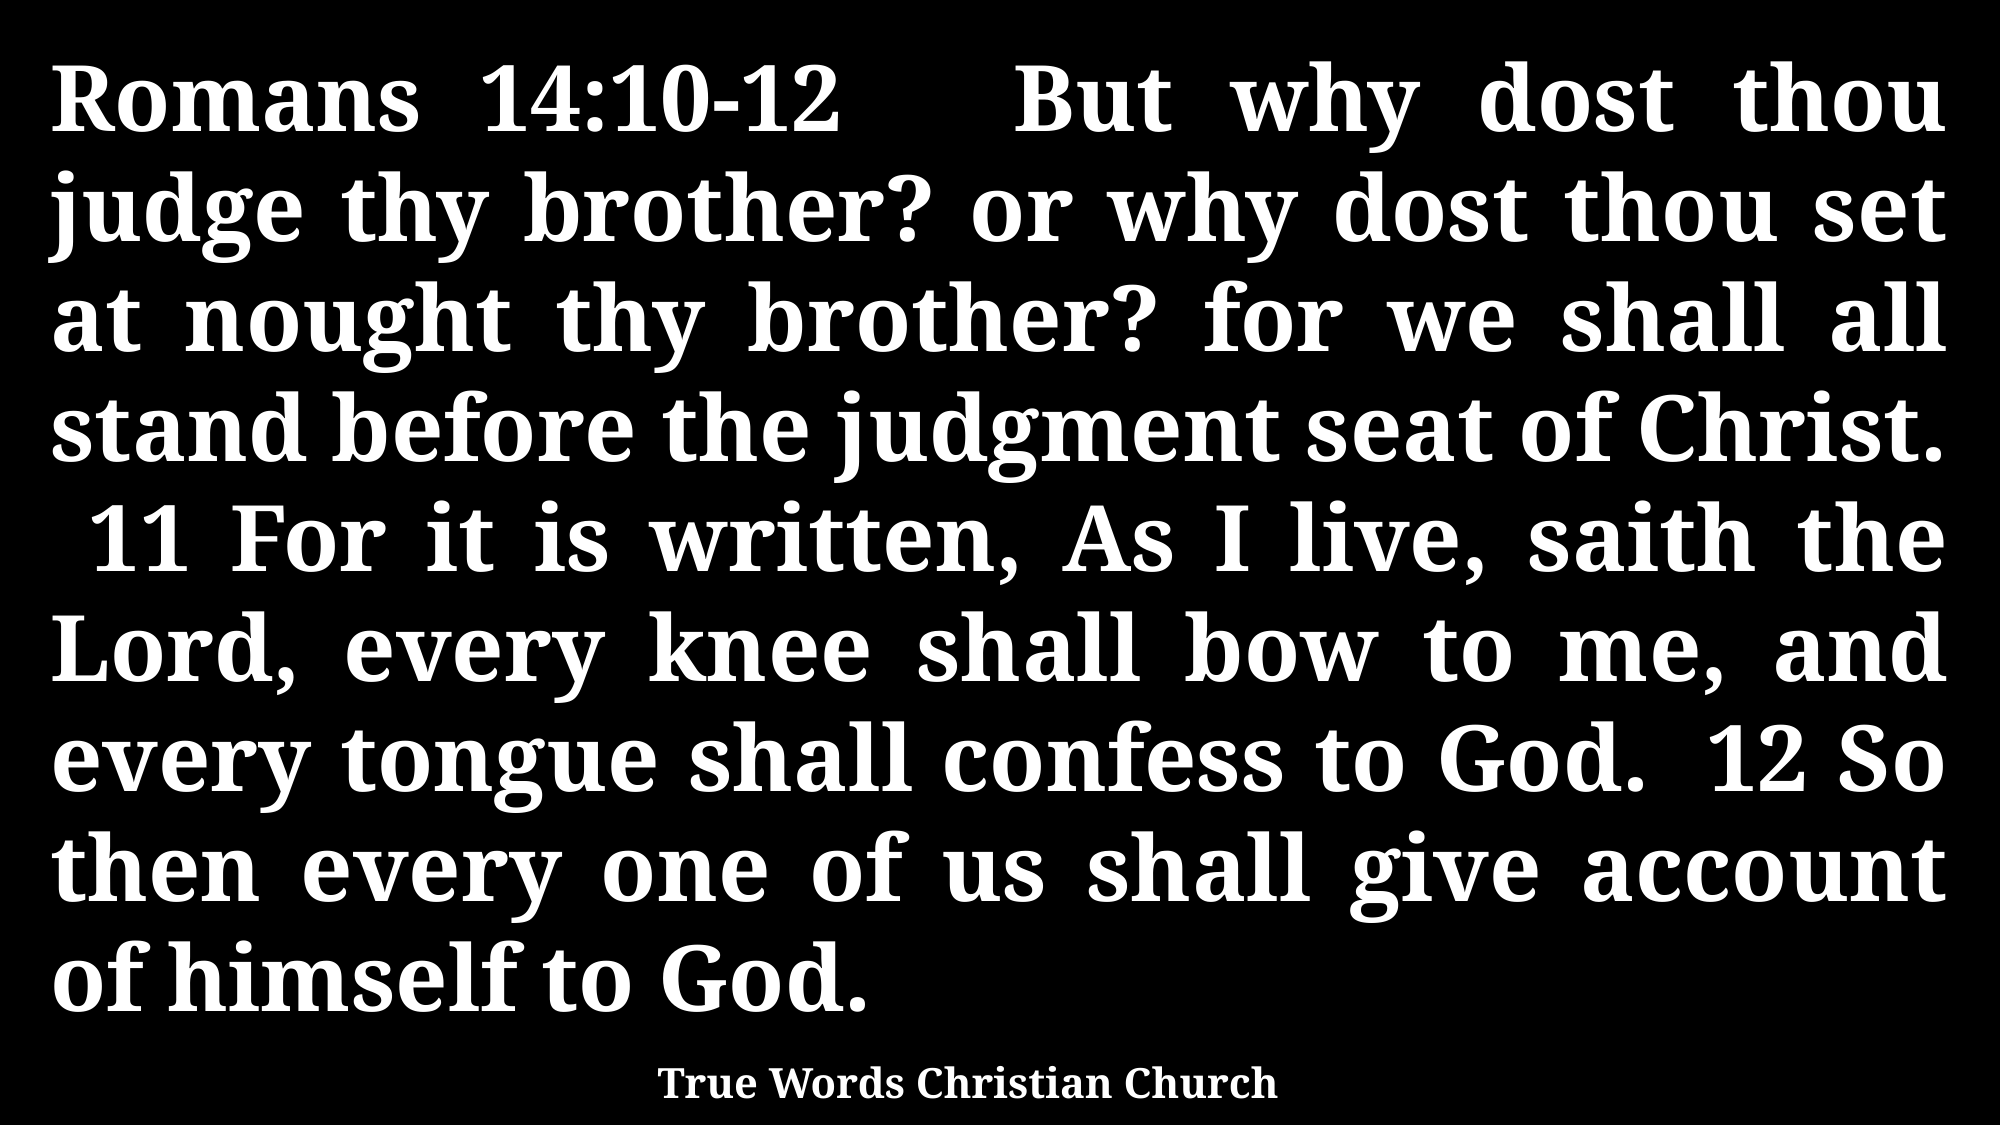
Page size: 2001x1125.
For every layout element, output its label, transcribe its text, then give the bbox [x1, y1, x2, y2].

text_box Romans 14:10-12 But why dost thou judge thy brother? or why dost thou set at nought thy brother? for we shall all stand before the judgment seat of Christ. 11 For it is written, As I live, saith the Lord, every knee shall bow to me, and every tongue shall confess to God. 12 So then every one of us shall give account of himself to God. [35, 32, 1965, 1037]
text_box True Words Christian Church [642, 1049, 1294, 1114]
